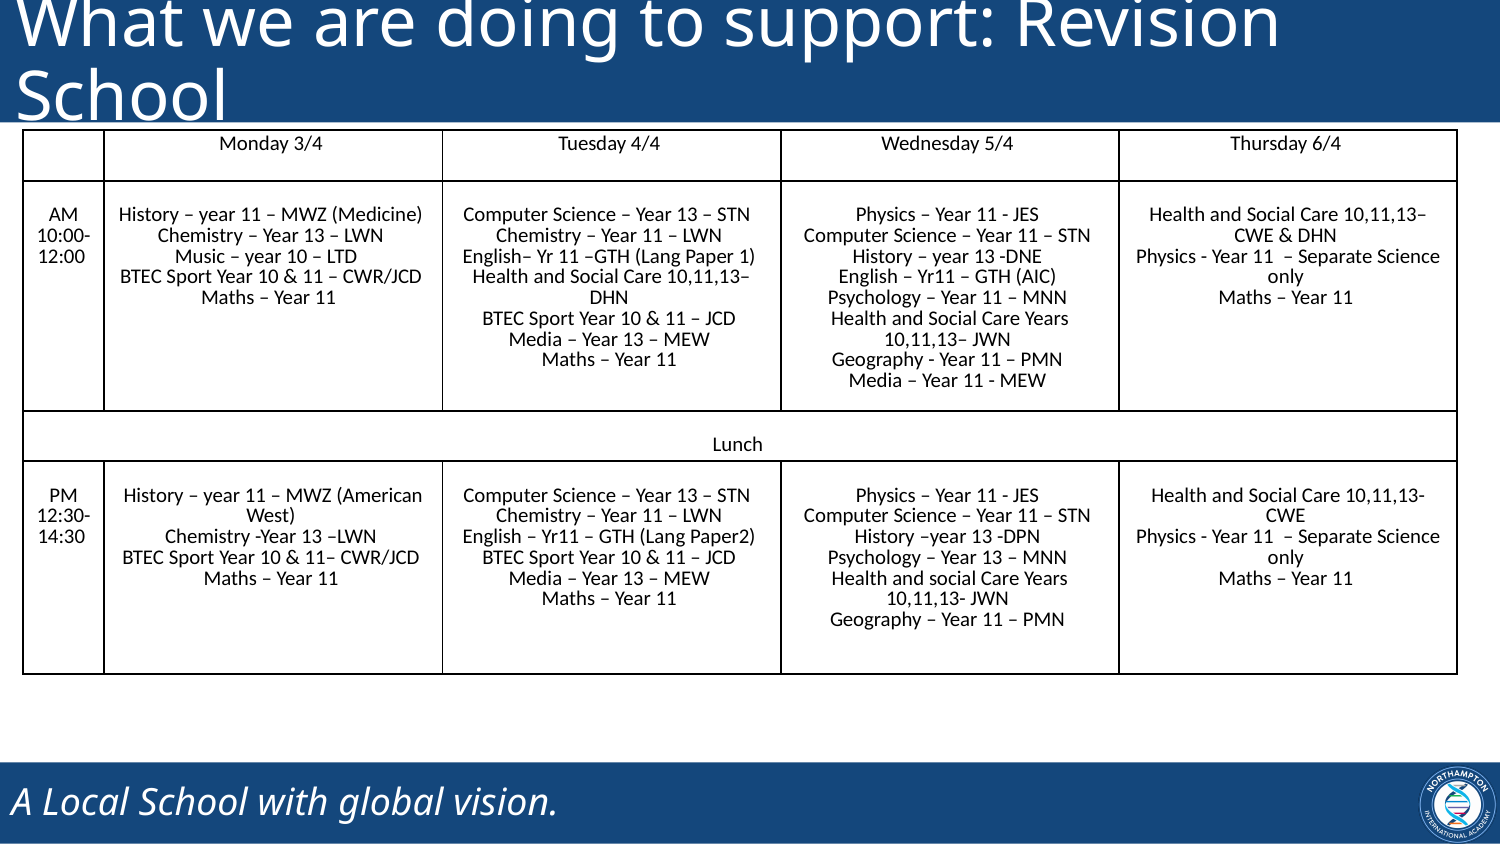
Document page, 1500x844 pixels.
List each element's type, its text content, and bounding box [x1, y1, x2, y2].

table_header Thursday 6/4 [1120, 131, 1456, 180]
table_header Monday 3/4 [105, 131, 442, 180]
table_cell Computer Science – Year 13 – STN Chemistry – Year 11 – LWN English– Yr 11 –GTH (Lang Paper 1) Health and Social Care 10,11,13– DHN BTEC Sport Year 10 & 11 – JCD Media – Year 13 – MEW Maths – Year 11 [443, 182, 780, 410]
table_cell AM 10:00-12:00 [24, 182, 103, 410]
text_box A Local School with global vision. [0, 762, 1500, 844]
table_cell Physics – Year 11 - JES Computer Science – Year 11 – STN History –year 13 -DPN Psychology – Year 13 – MNN Health and social Care Years 10,11,13- JWN Geography – Year 11 – PMN [782, 462, 1118, 673]
table_cell Computer Science – Year 13 – STN Chemistry – Year 11 – LWN English – Yr11 – GTH (Lang Paper2) BTEC Sport Year 10 & 11 – JCD Media – Year 13 – MEW Maths – Year 11 [443, 462, 780, 673]
title What we are doing to support: Revision School [0, 0, 1500, 123]
table_cell History – year 11 – MWZ (Medicine) Chemistry – Year 13 – LWN Music – year 10 – LTD BTEC Sport Year 10 & 11 – CWR/JCD Maths – Year 11 [105, 182, 442, 410]
table_cell Lunch [24, 412, 1456, 460]
table_cell Health and Social Care 10,11,13- CWE Physics - Year 11 – Separate Science only Maths – Year 11 [1120, 462, 1456, 673]
table_header Wednesday 5/4 [782, 131, 1118, 180]
picture [1417, 764, 1497, 844]
table_cell Physics – Year 11 - JES Computer Science – Year 11 – STN History – year 13 -DNE English – Yr11 – GTH (AIC) Psychology – Year 11 – MNN Health and Social Care Years 10,11,13– JWN Geography - Year 11 – PMN Media – Year 11 - MEW [782, 182, 1118, 410]
table_header [24, 131, 103, 180]
table_header Tuesday 4/4 [443, 131, 780, 180]
table_cell PM 12:30-14:30 [24, 462, 103, 673]
table_cell History – year 11 – MWZ (American West) Chemistry -Year 13 –LWN BTEC Sport Year 10 & 11– CWR/JCD Maths – Year 11 [105, 462, 442, 673]
table_cell Health and Social Care 10,11,13– CWE & DHN Physics - Year 11 – Separate Science only Maths – Year 11 [1120, 182, 1456, 410]
